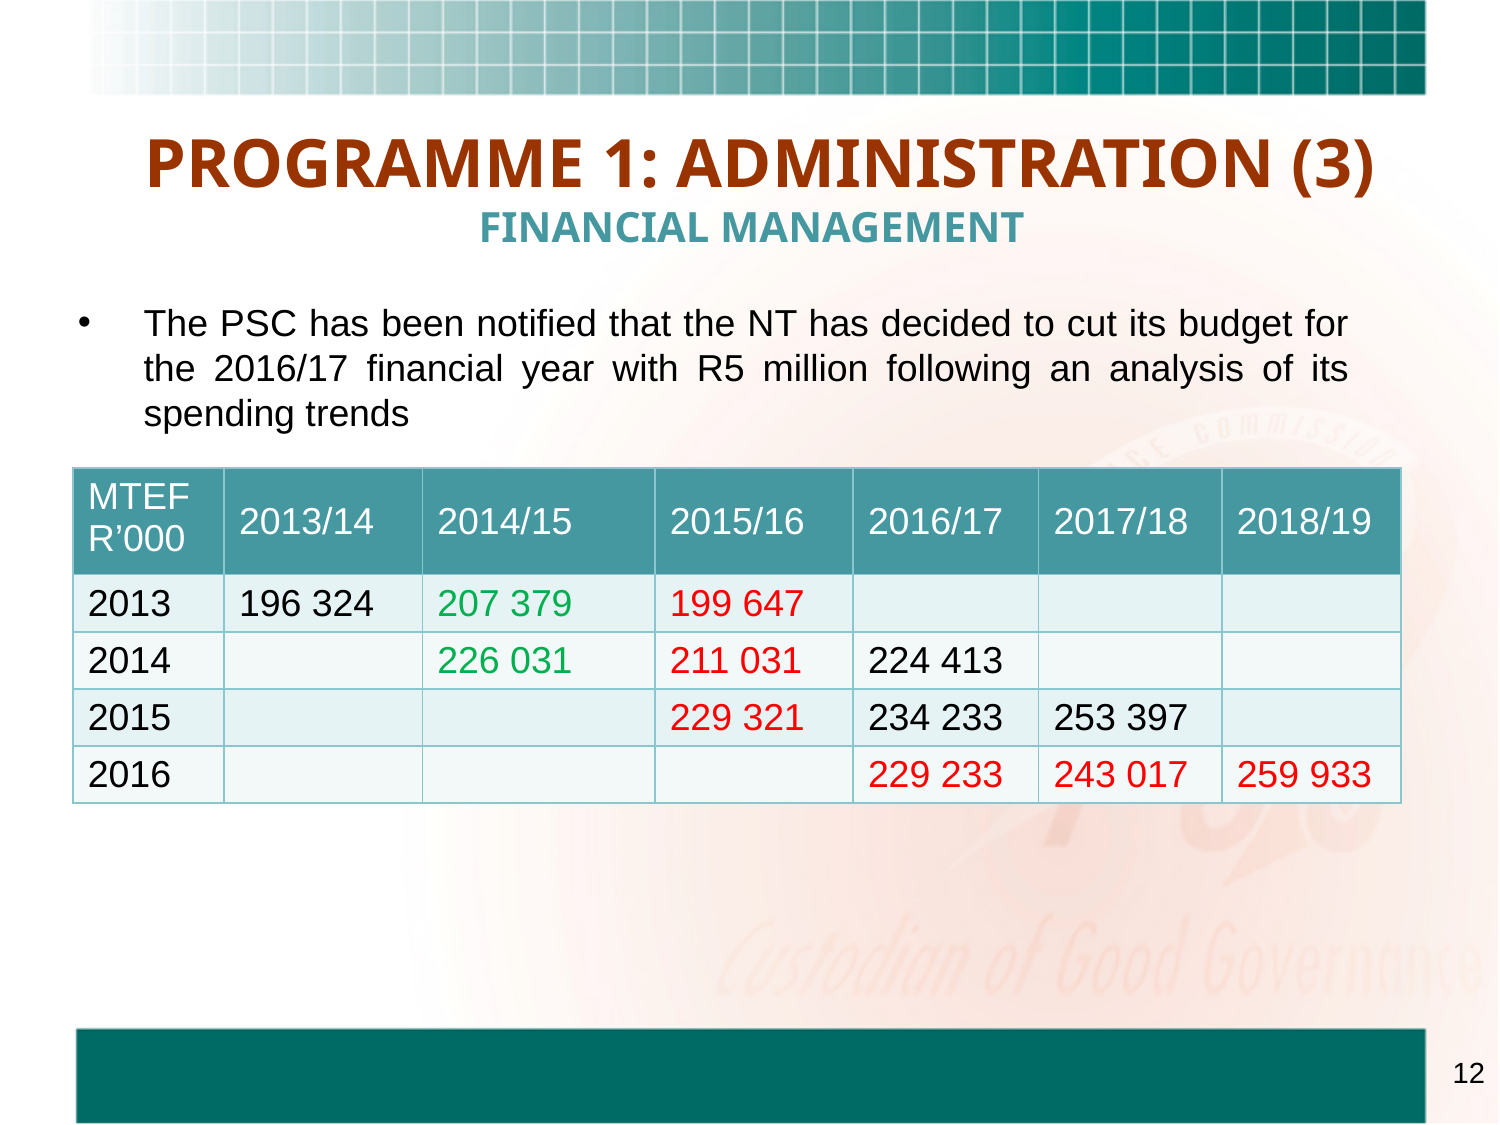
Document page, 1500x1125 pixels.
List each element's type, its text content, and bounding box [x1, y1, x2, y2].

table_cell 207 379 [423, 625, 654, 631]
table_header 2017/18 [1039, 469, 1221, 549]
table_cell [656, 747, 852, 802]
table_cell 199 647 [656, 625, 852, 631]
table_cell [854, 625, 1038, 631]
table_cell 259 933 [1223, 747, 1400, 802]
table_cell [1039, 633, 1221, 688]
table_header 2016/17 [854, 469, 1038, 549]
table_cell [225, 747, 422, 802]
table_cell 2014 [74, 633, 223, 688]
table_cell 234 233 [854, 690, 1038, 745]
text_box [123, 549, 1500, 625]
table_cell 226 031 [423, 633, 654, 688]
table_cell 229 321 [656, 690, 852, 745]
table_cell 196 324 [225, 625, 422, 631]
table_header 2013/14 [225, 469, 422, 549]
table_header MTEF R’000 [74, 469, 223, 574]
table_cell [423, 747, 654, 802]
text_box 12 [1149, 1046, 1500, 1125]
table_header 2018/19 [1223, 469, 1400, 549]
table_cell 243 017 [1039, 747, 1221, 802]
table_cell 211 031 [656, 633, 852, 688]
table_cell [225, 690, 422, 745]
table_cell [1039, 625, 1221, 631]
table_cell [423, 690, 654, 745]
table_cell 253 397 [1039, 690, 1221, 745]
table_header 2015/16 [656, 469, 852, 549]
table_cell 2015 [74, 690, 223, 745]
table_cell 224 413 [854, 633, 1038, 688]
picture [0, 0, 1500, 1125]
table_cell [1223, 690, 1400, 745]
table_cell 229 233 [854, 747, 1038, 802]
table_header 2014/15 [423, 469, 654, 549]
table_cell 2013 [74, 575, 223, 631]
text_box PROGRAMME 1: ADMINISTRATION (3) FINANCIAL MANAGEMENT [61, 113, 1412, 197]
table_cell [1223, 625, 1400, 631]
table_cell [225, 633, 422, 688]
table_cell 2016 [74, 747, 223, 802]
text_box The PSC has been notified that the NT has decided to cut its budget for the 2016/17 financial year with R5 million following an analysis of its spending trends [63, 291, 1364, 441]
table_cell [1223, 633, 1400, 688]
